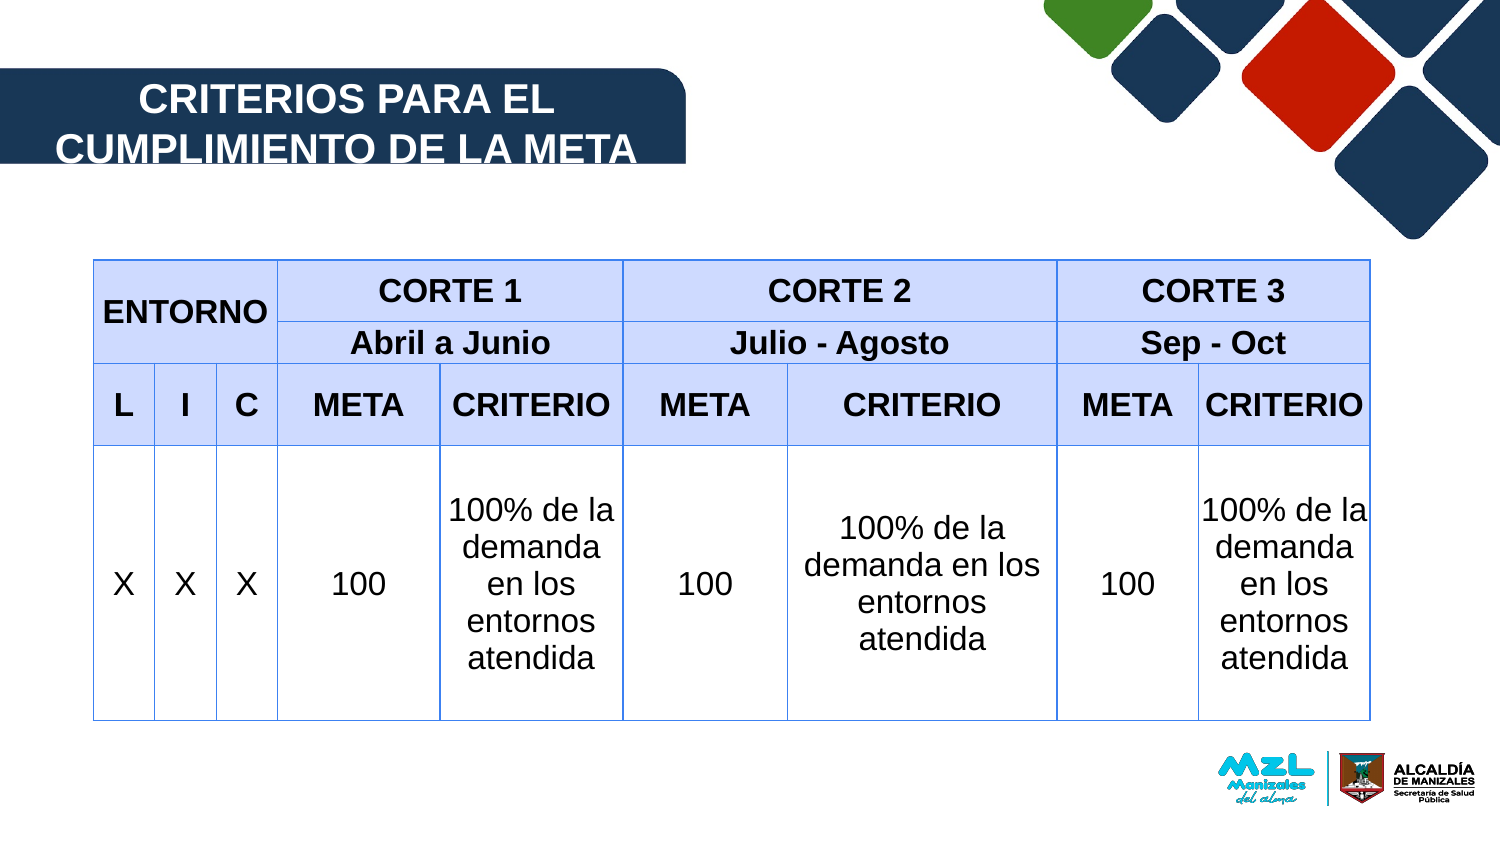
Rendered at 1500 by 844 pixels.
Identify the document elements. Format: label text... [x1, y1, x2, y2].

table_header CORTE 2 [624, 261, 1056, 321]
table_header ENTORNO [94, 261, 277, 363]
table_cell L [94, 364, 154, 445]
table_cell 100 [1058, 446, 1198, 720]
table_cell 100% de la demanda en los entornos atendida [788, 446, 1056, 720]
table_cell META [1058, 364, 1198, 445]
table_header CORTE 1 [278, 261, 622, 321]
table_cell META [278, 364, 439, 445]
table_cell X [155, 446, 216, 720]
picture [0, 0, 1500, 844]
table_cell CRITERIO [441, 364, 622, 445]
table_cell C [217, 364, 277, 445]
table_cell META [624, 364, 787, 445]
table_cell X [217, 446, 277, 720]
table_cell 100 [278, 446, 439, 720]
table_cell CRITERIO [1199, 364, 1369, 445]
table_header CORTE 3 [1058, 261, 1369, 321]
table_cell CRITERIO [788, 364, 1056, 445]
table_cell Sep - Oct [1058, 322, 1369, 363]
table_cell 100% de la demanda en los entornos atendida [1199, 446, 1369, 720]
table_cell I [155, 364, 216, 445]
table_cell 100% de la demanda en los entornos atendida [441, 446, 622, 720]
table_cell X [94, 446, 154, 720]
text_box CRITERIOS PARA EL CUMPLIMIENTO DE LA META [28, 64, 665, 180]
table_cell Julio - Agosto [624, 322, 1056, 363]
table_cell Abril a Junio [278, 322, 622, 363]
table_cell 100 [624, 446, 787, 720]
